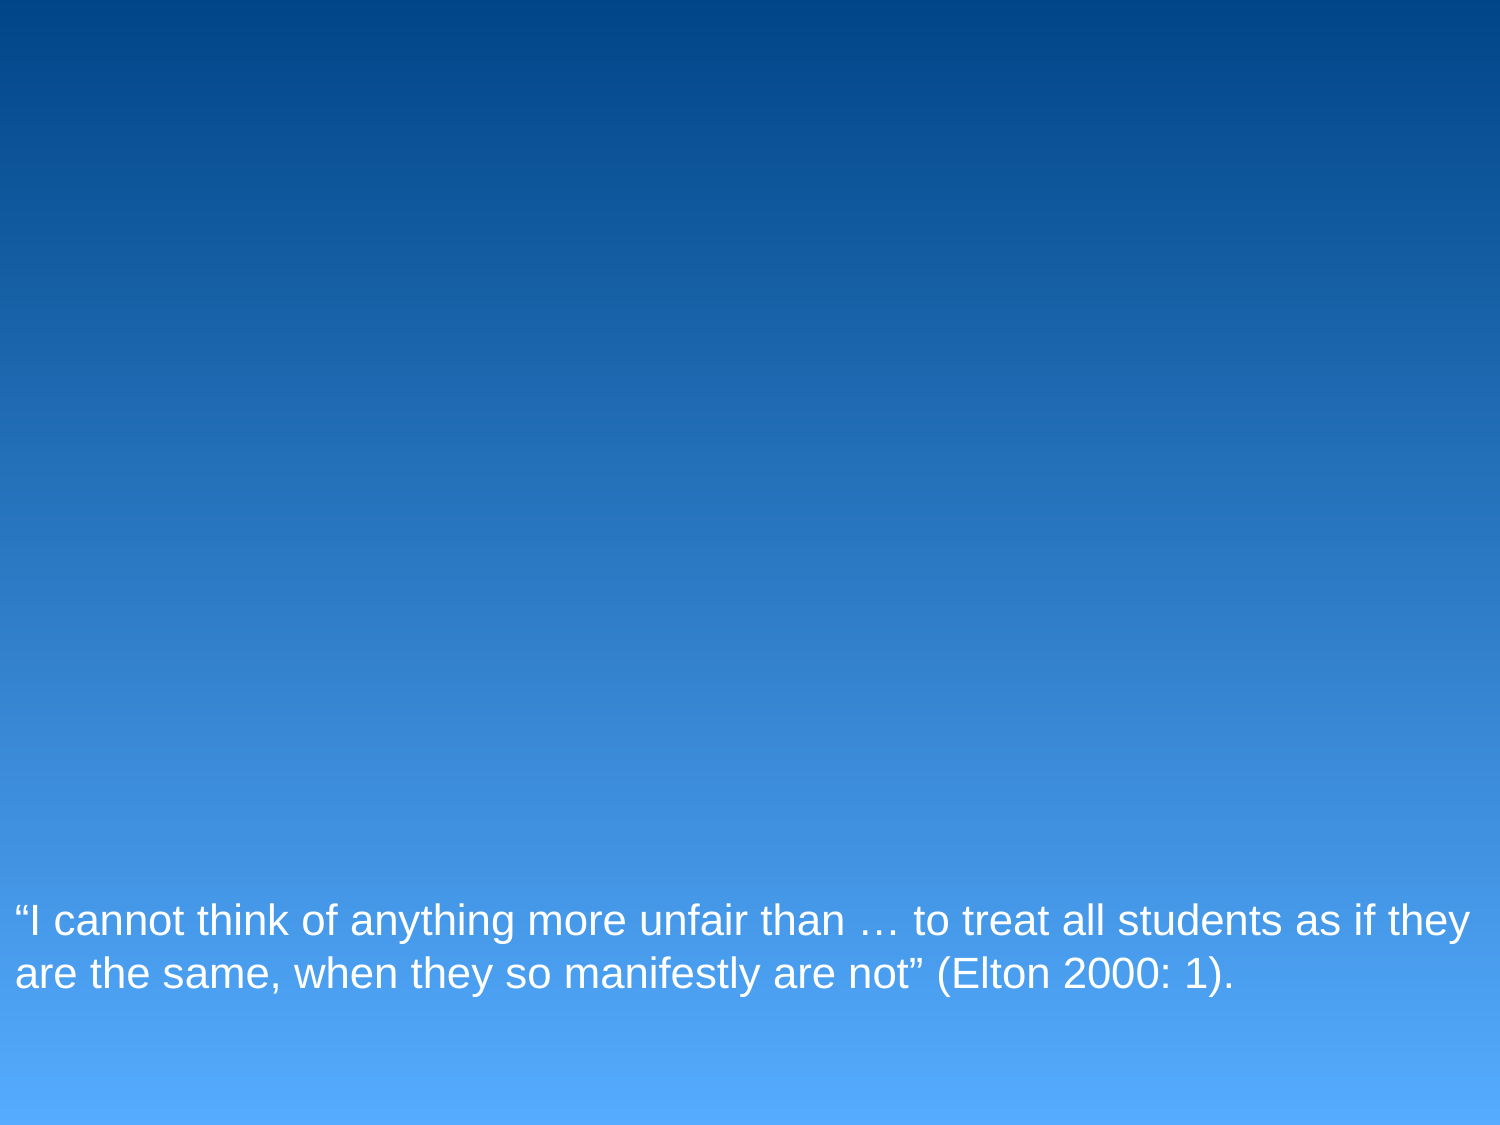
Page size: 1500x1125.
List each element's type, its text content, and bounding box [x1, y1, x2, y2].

text_box “I cannot think of anything more unfair than … to treat all students as if they are the same, when they so manifestly are not” (Elton 2000: 1). [0, 884, 1500, 1005]
